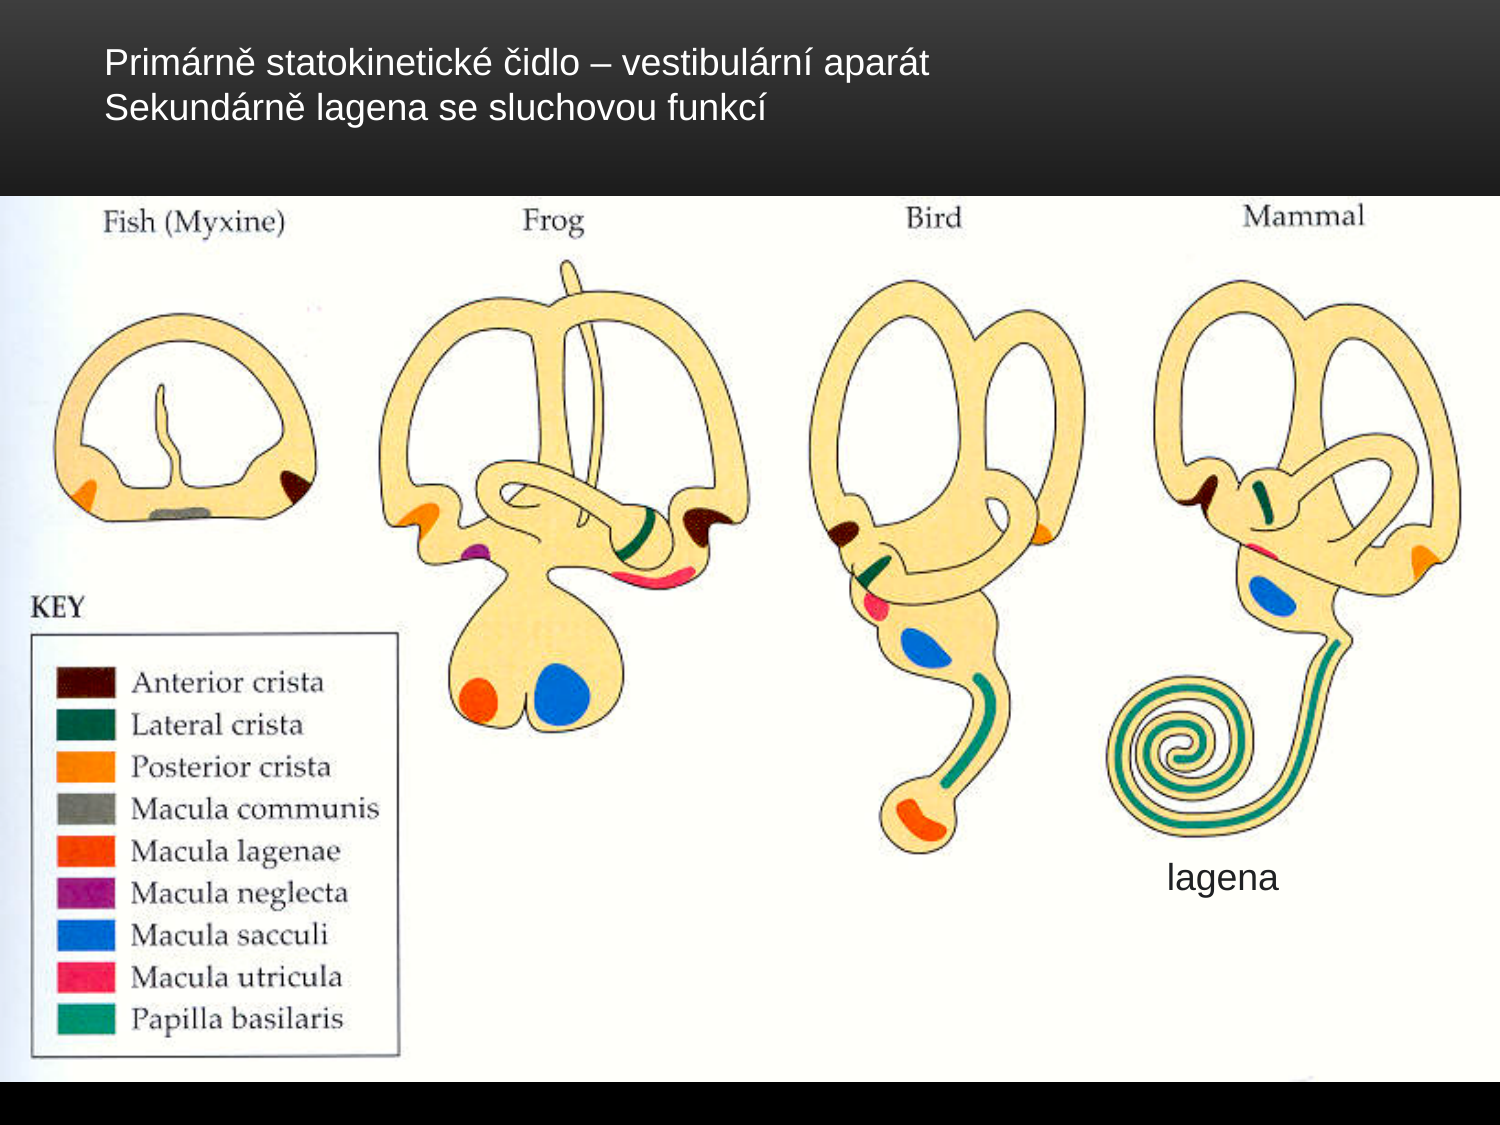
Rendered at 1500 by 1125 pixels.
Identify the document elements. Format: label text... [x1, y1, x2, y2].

picture [0, 0, 1500, 1125]
text_box Primárně statokinetické čidlo – vestibulární aparát Sekundárně lagena se sluchovou funkcí [89, 30, 945, 181]
